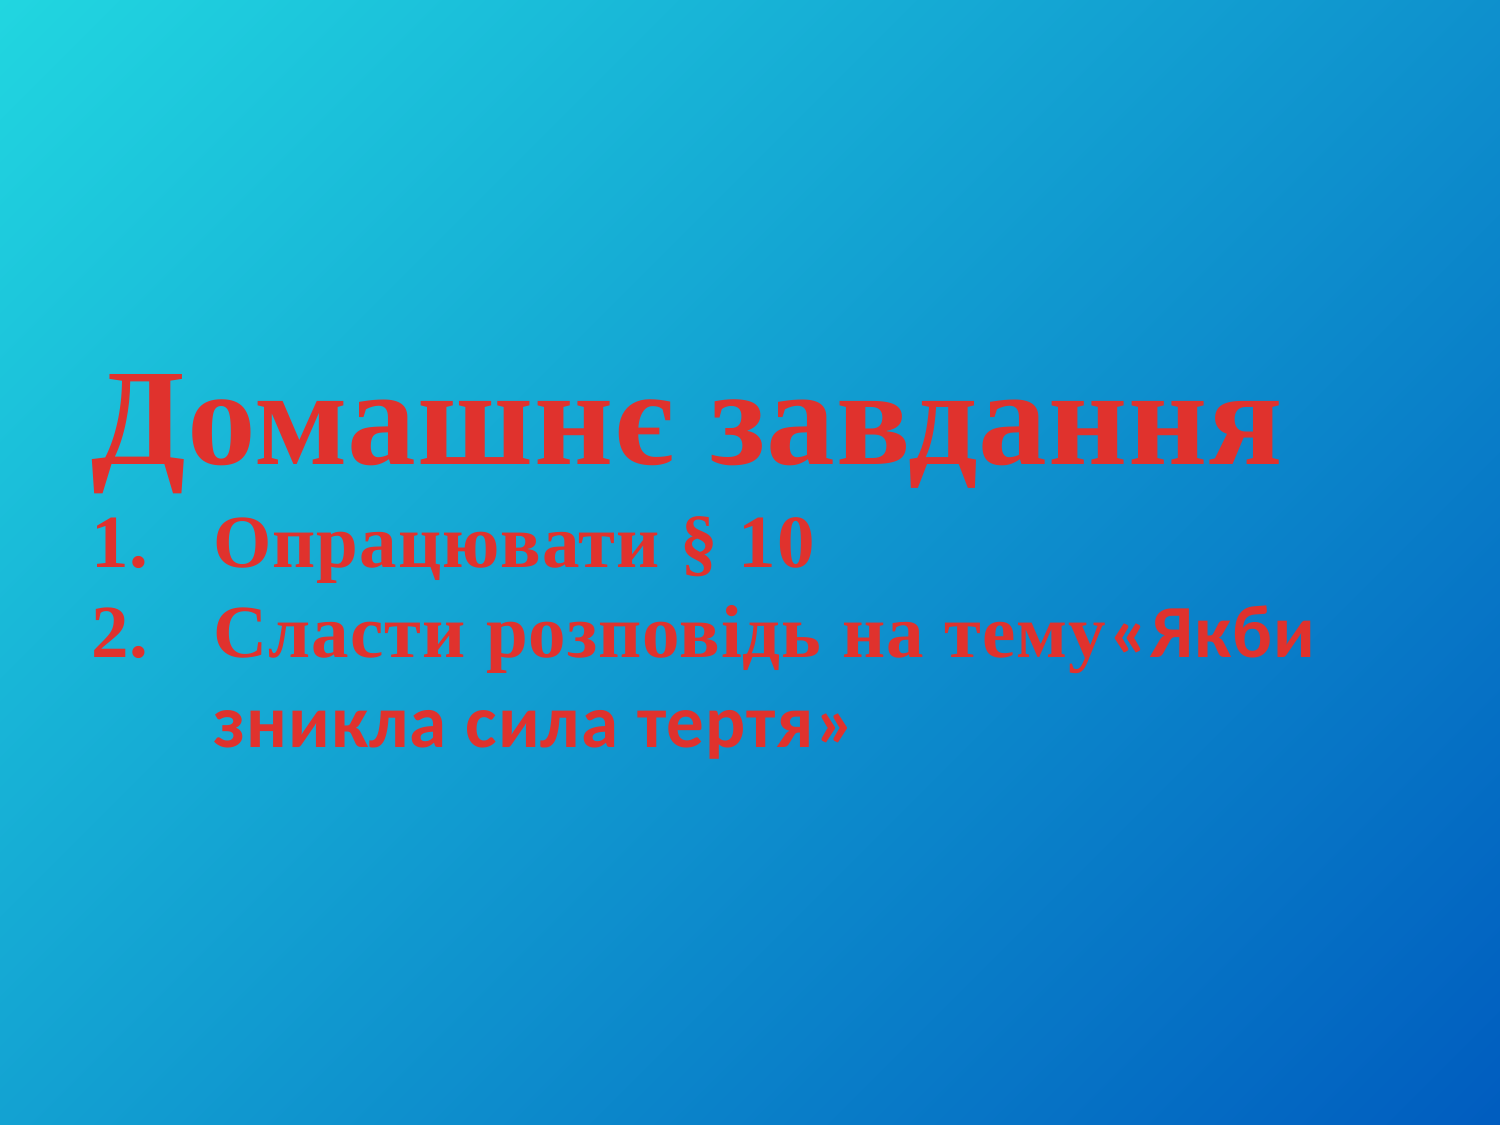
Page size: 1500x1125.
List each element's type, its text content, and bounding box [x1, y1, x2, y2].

text_box Домашнє завдання Опрацювати § 10 Сласти розповідь на тему«Якби зникла сила тертя» [76, 319, 1459, 770]
